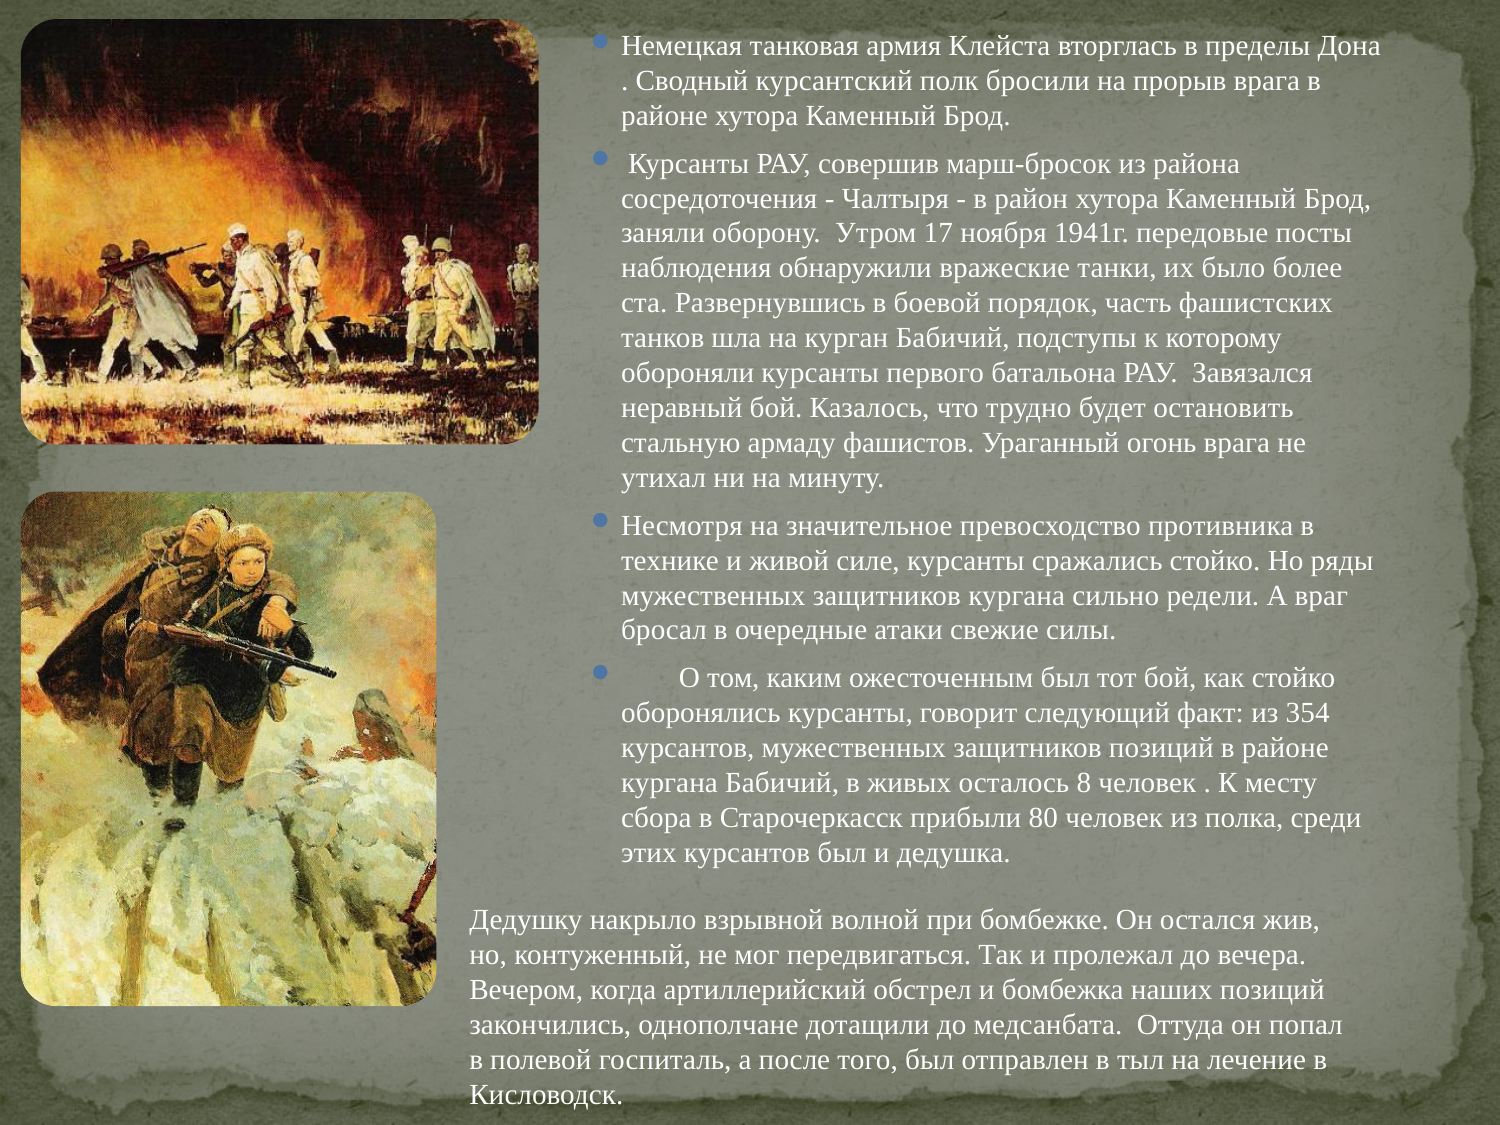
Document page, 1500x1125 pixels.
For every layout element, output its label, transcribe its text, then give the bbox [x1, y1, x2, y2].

list Немецкая танковая армия Клейста вторглась в пределы Дона . Сводный курсантский полк бросили на прорыв врага в районе хутора Каменный Брод. Курсанты РАУ, совершив марш-бросок из района сосредоточения - Чалтыря - в район хутора Каменный Брод, заняли оборону. Утром 17 ноября 1941г. передовые посты наблюдения обнаружили вражеские танки, их было более ста. Развернувшись в боевой порядок, часть фашистских танков шла на курган Бабичий, подступы к которому обороняли курсанты первого батальона РАУ. Завязался неравный бой. Казалось, что трудно будет остановить стальную армаду фашистов. Ураганный огонь врага не утихал ни на минуту. Несмотря на значительное превосходство противника в технике и живой силе, курсанты сражались стойко. Но ряды мужественных защитников кургана сильно редели. А враг бросал в очередные атаки свежие силы. О том, каким ожесточенным был тот бой, как стойко оборонялись курсанты, говорит следующий факт: из 354 курсантов, мужественных защитников позиций в районе кургана Бабичий, в живых осталось 8 человек . К месту сбора в Старочеркасск прибыли 80 человек из полка, среди этих курсантов был и дедушка. [560, 19, 1399, 847]
picture [20, 491, 437, 1007]
text_box Дедушку накрыло взрывной волной при бомбежке. Он остался жив, но, контуженный, не мог передвигаться. Так и пролежал до вечера. Вечером, когда артиллерийский обстрел и бомбежка наших позиций закончились, однополчане дотащили до медсанбата. Оттуда он попал в полевой госпиталь, а после того, был отправлен в тыл на лечение в Кисловодск. [454, 893, 1369, 1118]
picture [20, 19, 539, 445]
